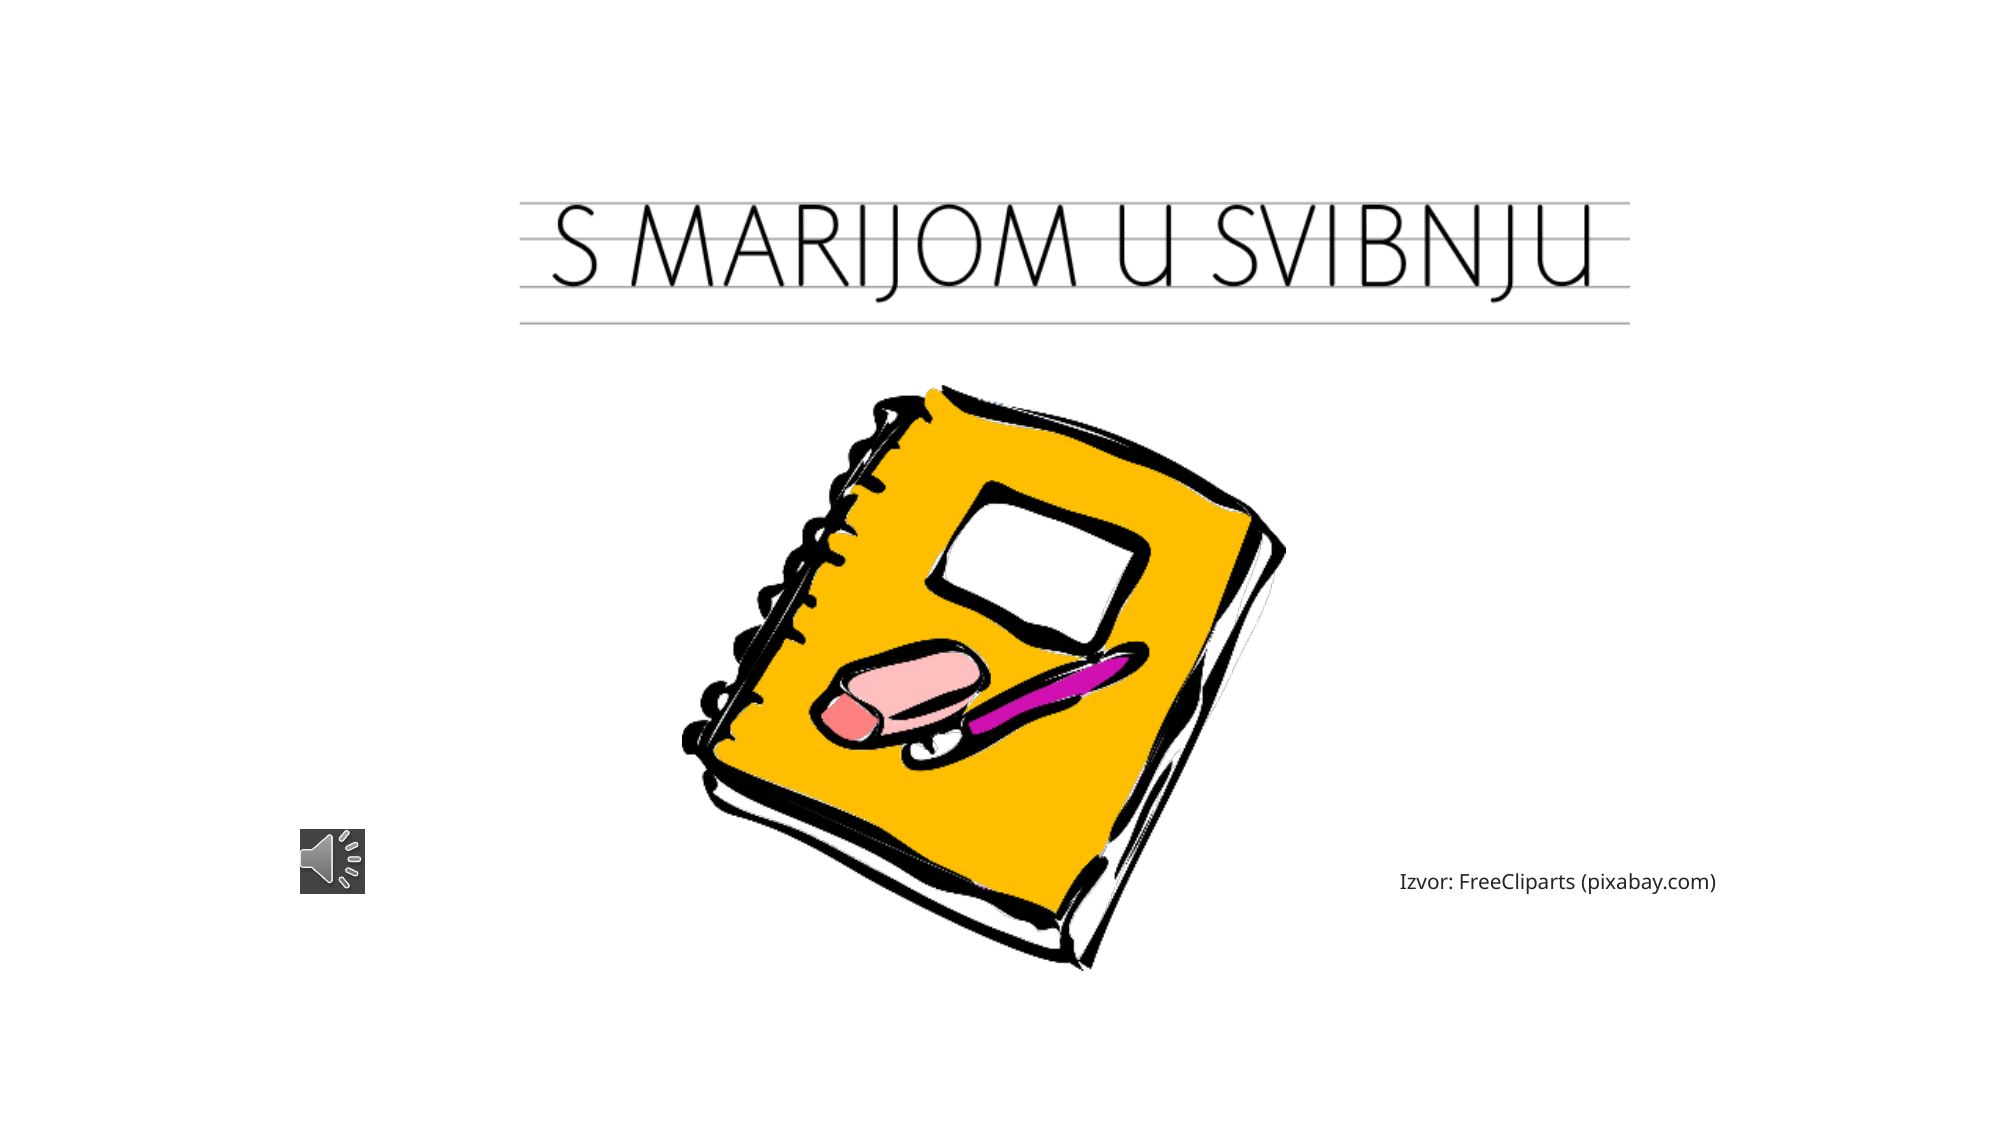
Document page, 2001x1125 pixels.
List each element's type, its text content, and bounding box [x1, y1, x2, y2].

text_box Izvor: FreeCliparts (pixabay.com) [1384, 861, 1875, 902]
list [682, 385, 1286, 971]
picture [298, 827, 366, 895]
picture [503, 148, 1630, 366]
